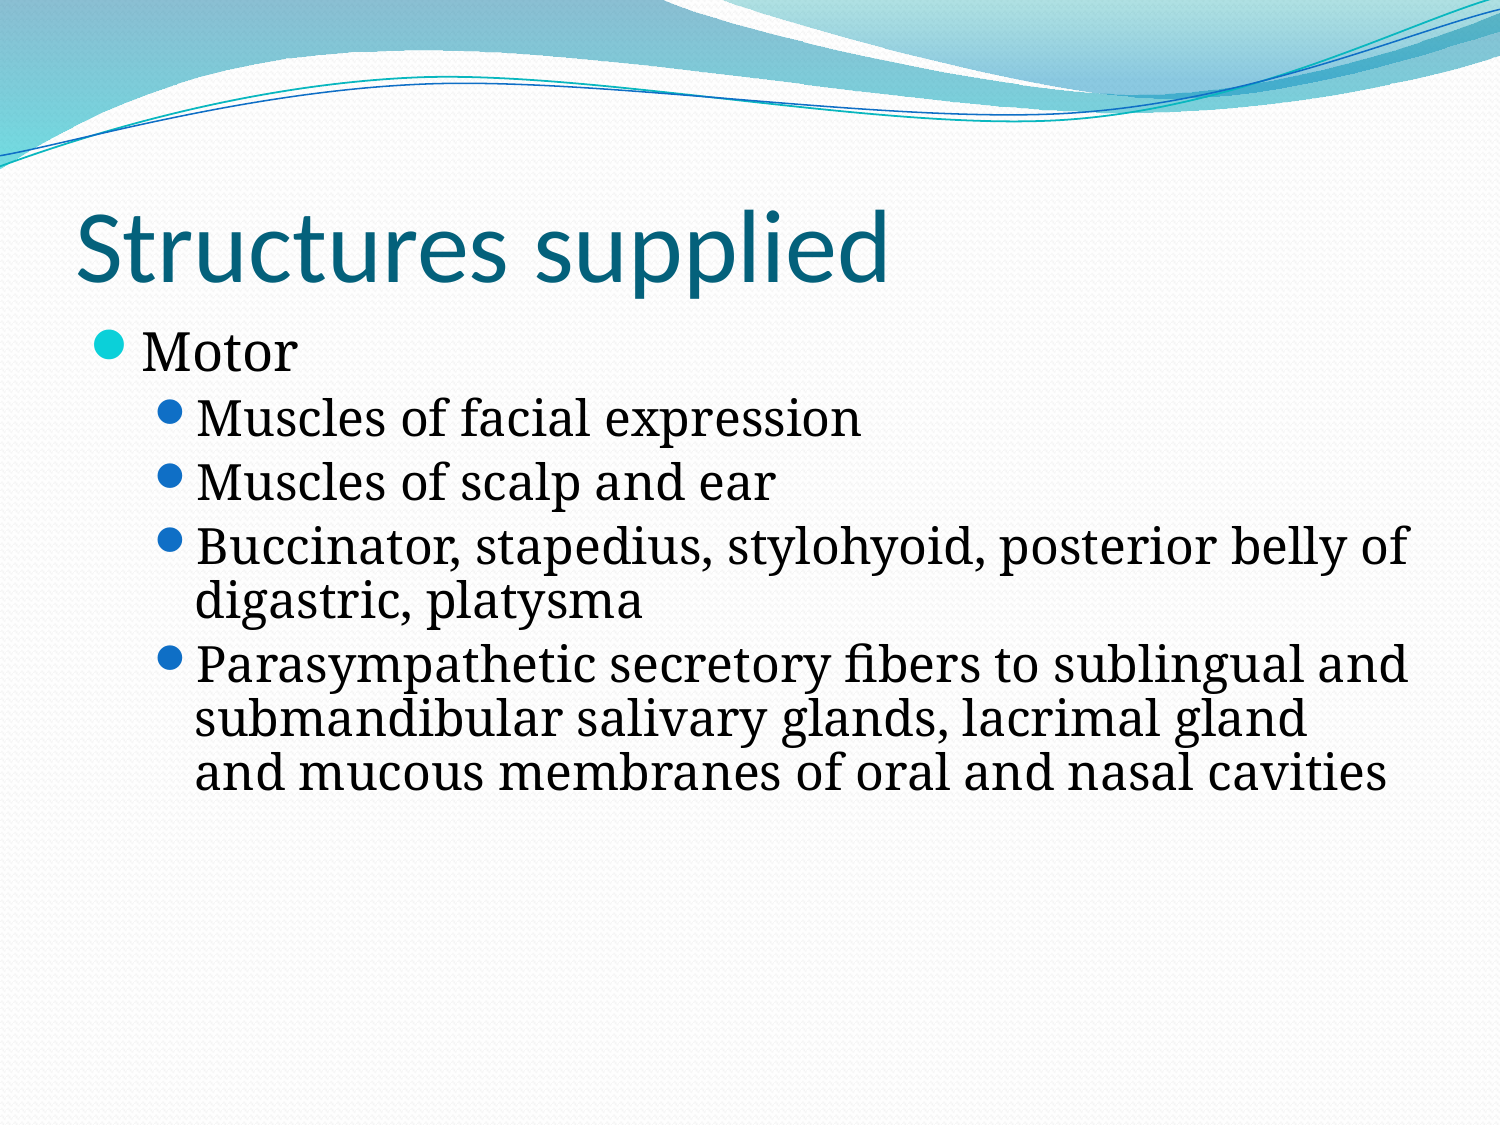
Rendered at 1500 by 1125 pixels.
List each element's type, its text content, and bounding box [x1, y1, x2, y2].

title Structures supplied [75, 115, 1425, 303]
list Motor Muscles of facial expression Muscles of scalp and ear Buccinator, stapedius, stylohyoid, posterior belly of digastric, platysma Parasympathetic secretory fibers to sublingual and submandibular salivary glands, lacrimal gland and mucous membranes of oral and nasal cavities [75, 317, 1425, 1038]
